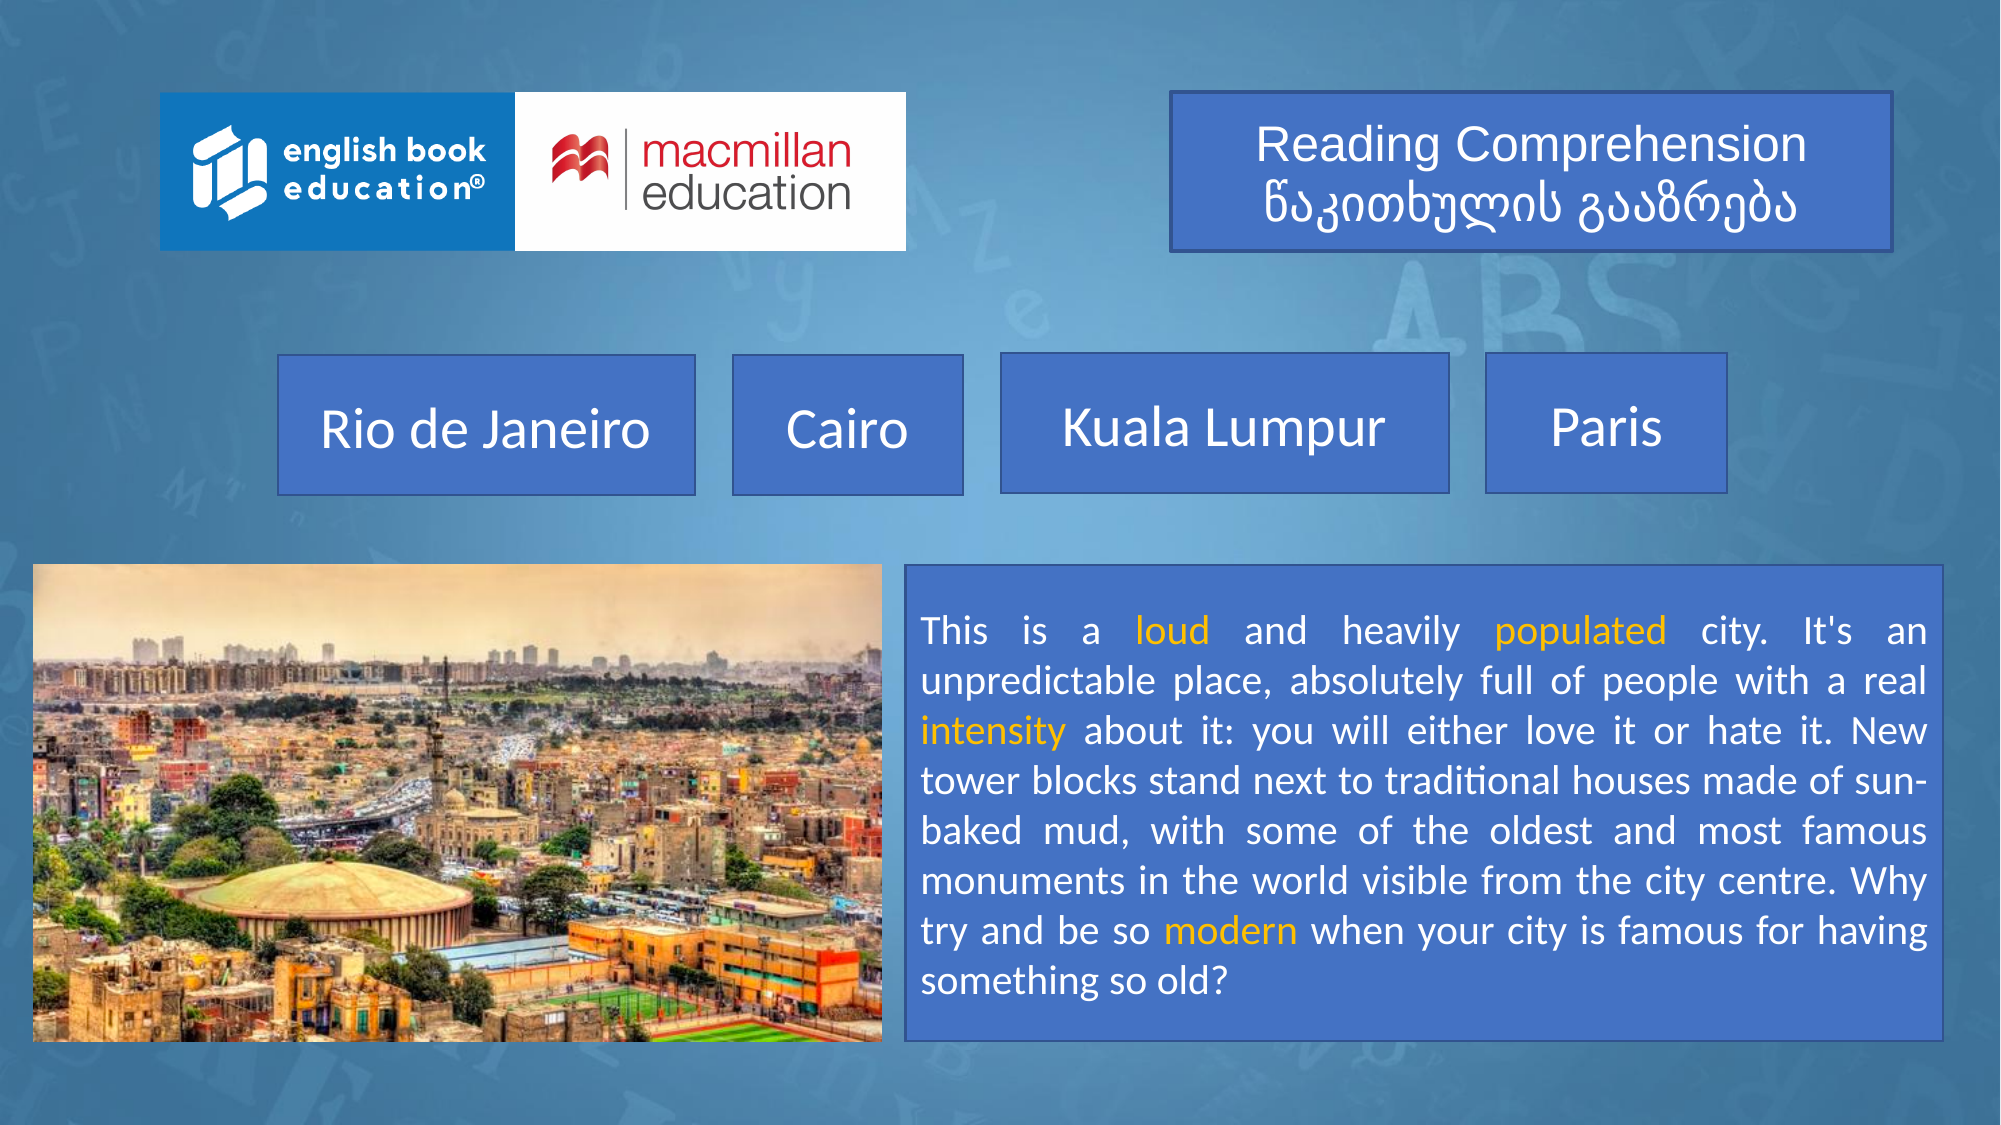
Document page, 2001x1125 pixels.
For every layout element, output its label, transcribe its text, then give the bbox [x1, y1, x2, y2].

text_box [1449, 373, 1486, 434]
text_box Cairo [732, 354, 964, 496]
text_box Kuala Lumpur [1001, 352, 1449, 494]
text_box Reading Comprehension წაკითხულის გააზრება [1169, 90, 1894, 253]
picture [0, 0, 2001, 1125]
text_box This is a loud and heavily populated city. It's an unpredictable place, absolutely full of people with a real intensity about it: you will either love it or hate it. New tower blocks stand next to traditional houses made of sun-baked mud, with some of the oldest and most famous monuments in the world visible from the city centre. Why try and be so modern when your city is famous for having something so old? [905, 564, 1944, 1042]
text_box Paris [1486, 352, 1728, 494]
text_box Rio de Janeiro [277, 354, 695, 496]
